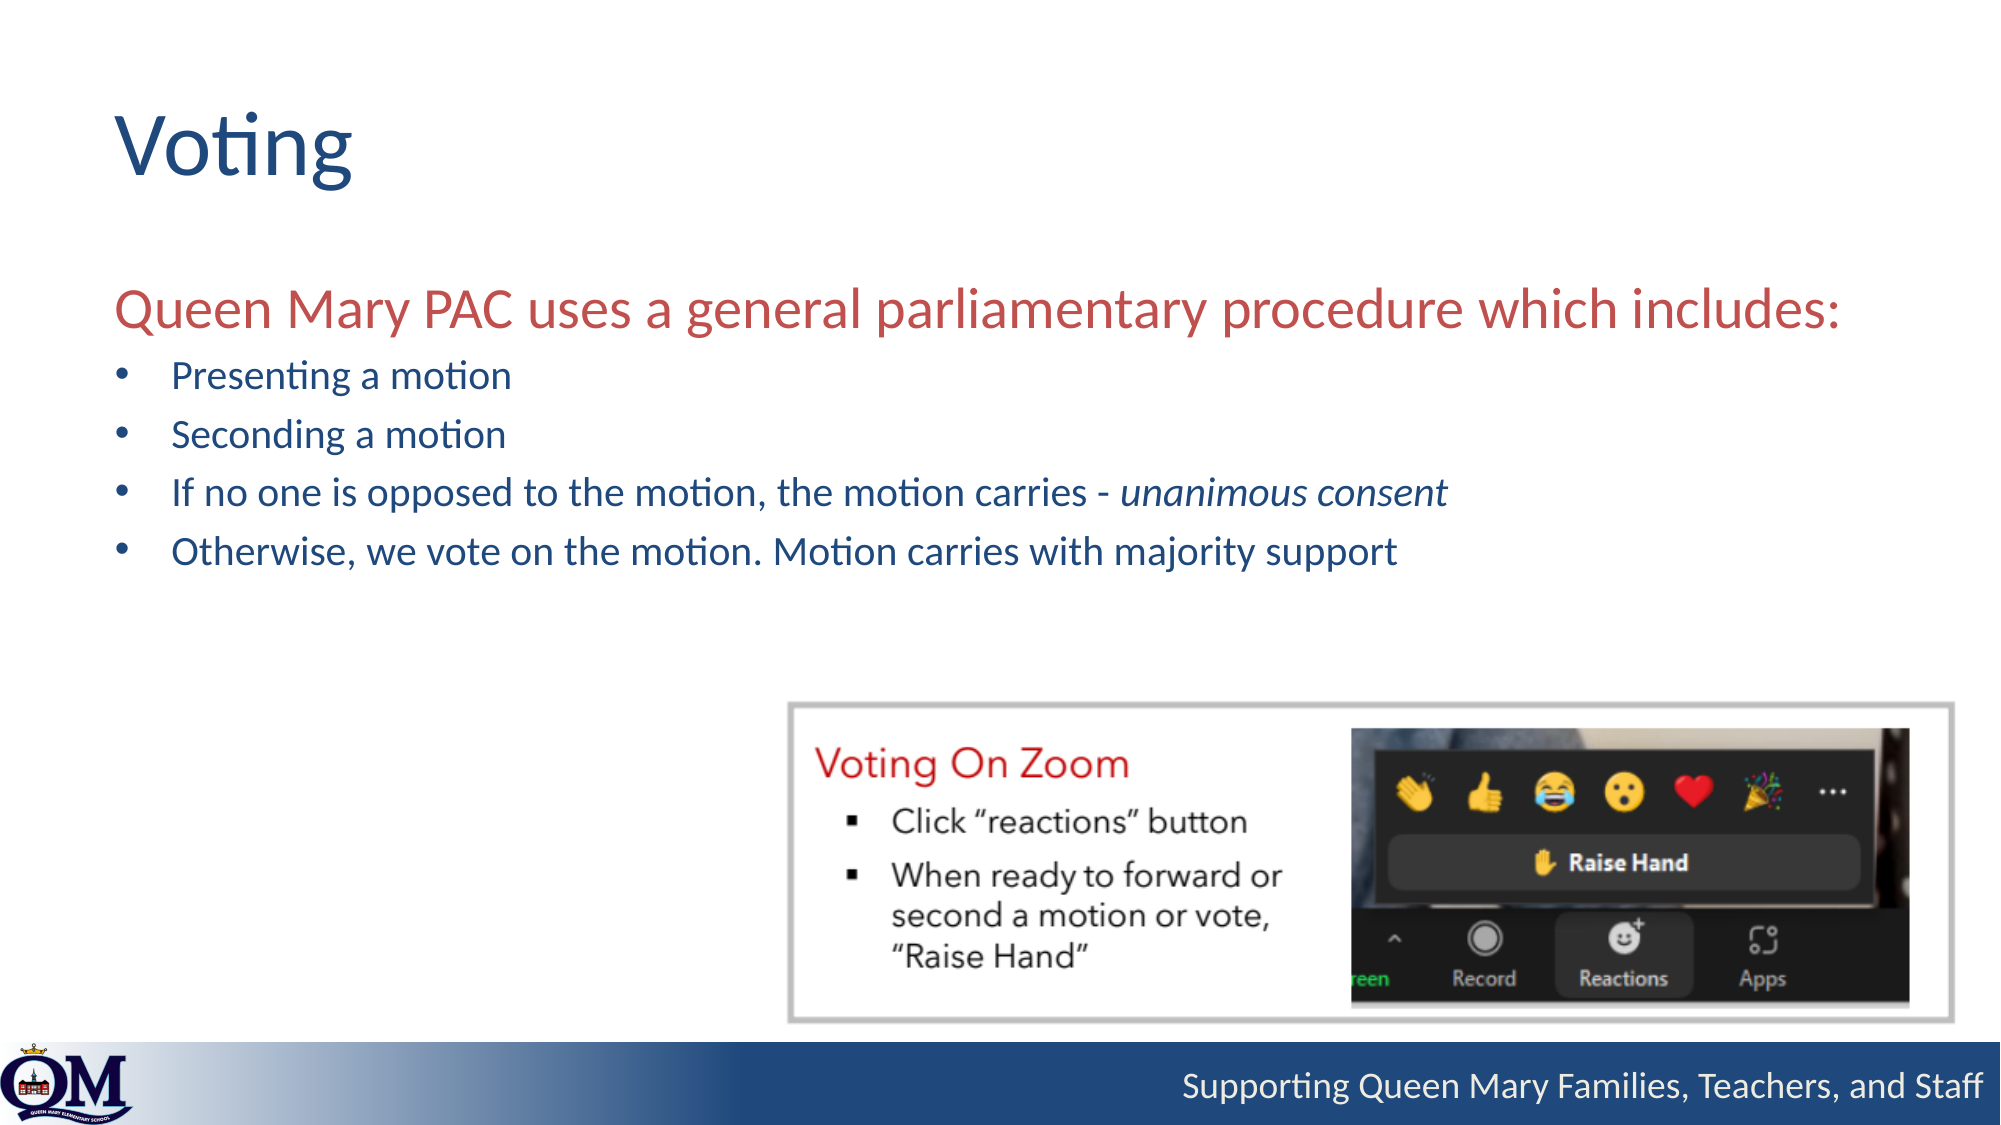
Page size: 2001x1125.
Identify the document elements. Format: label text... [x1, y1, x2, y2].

picture [773, 692, 1968, 1033]
list Queen Mary PAC uses a general parliamentary procedure which includes: Presenting a motion Seconding a motion If no one is opposed to the motion, the motion carries - unanimous consent Otherwise, we vote on the motion. Motion carries with majority support [99, 262, 1900, 1005]
picture [0, 1028, 134, 1125]
title Voting [99, 45, 1900, 233]
